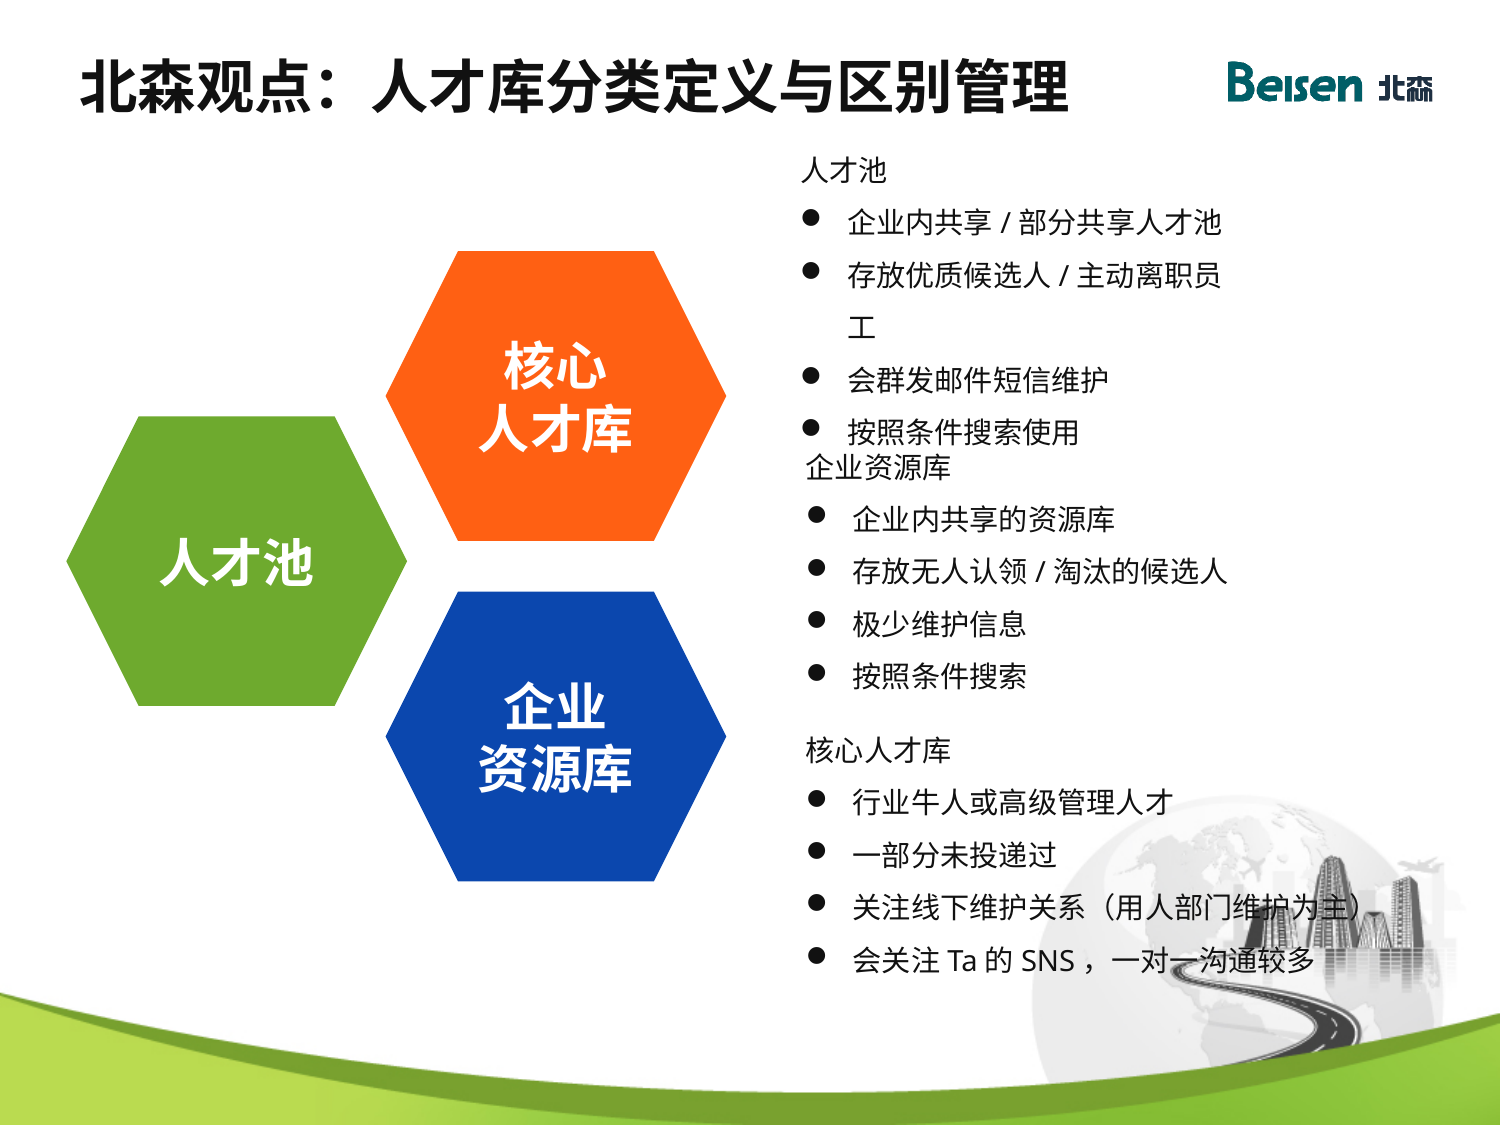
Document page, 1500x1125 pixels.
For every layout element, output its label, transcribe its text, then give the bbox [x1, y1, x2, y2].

text_box 人才池 企业内共享/部分共享人才池 存放优质候选人/主动离职员工 会群发邮件短信维护 按照条件搜索使用 [785, 127, 1258, 510]
title 北森观点：人才库分类定义与区别管理 [64, 42, 1436, 161]
text_box 核心 人才库 [383, 249, 729, 543]
picture [0, 0, 1500, 1125]
text_box 企业资源库 企业内共享的资源库 存放无人认领/淘汰的候选人 极少维护信息 按照条件搜索 [790, 424, 1264, 701]
text_box 企业 资源库 [383, 589, 729, 884]
text_box 核心人才库 行业牛人或高级管理人才 一部分未投递过 关注线下维护关系（用人部门维护为主） 会关注Ta的SNS，一对一沟通较多 [790, 707, 1453, 985]
text_box 人才池 [64, 414, 409, 709]
